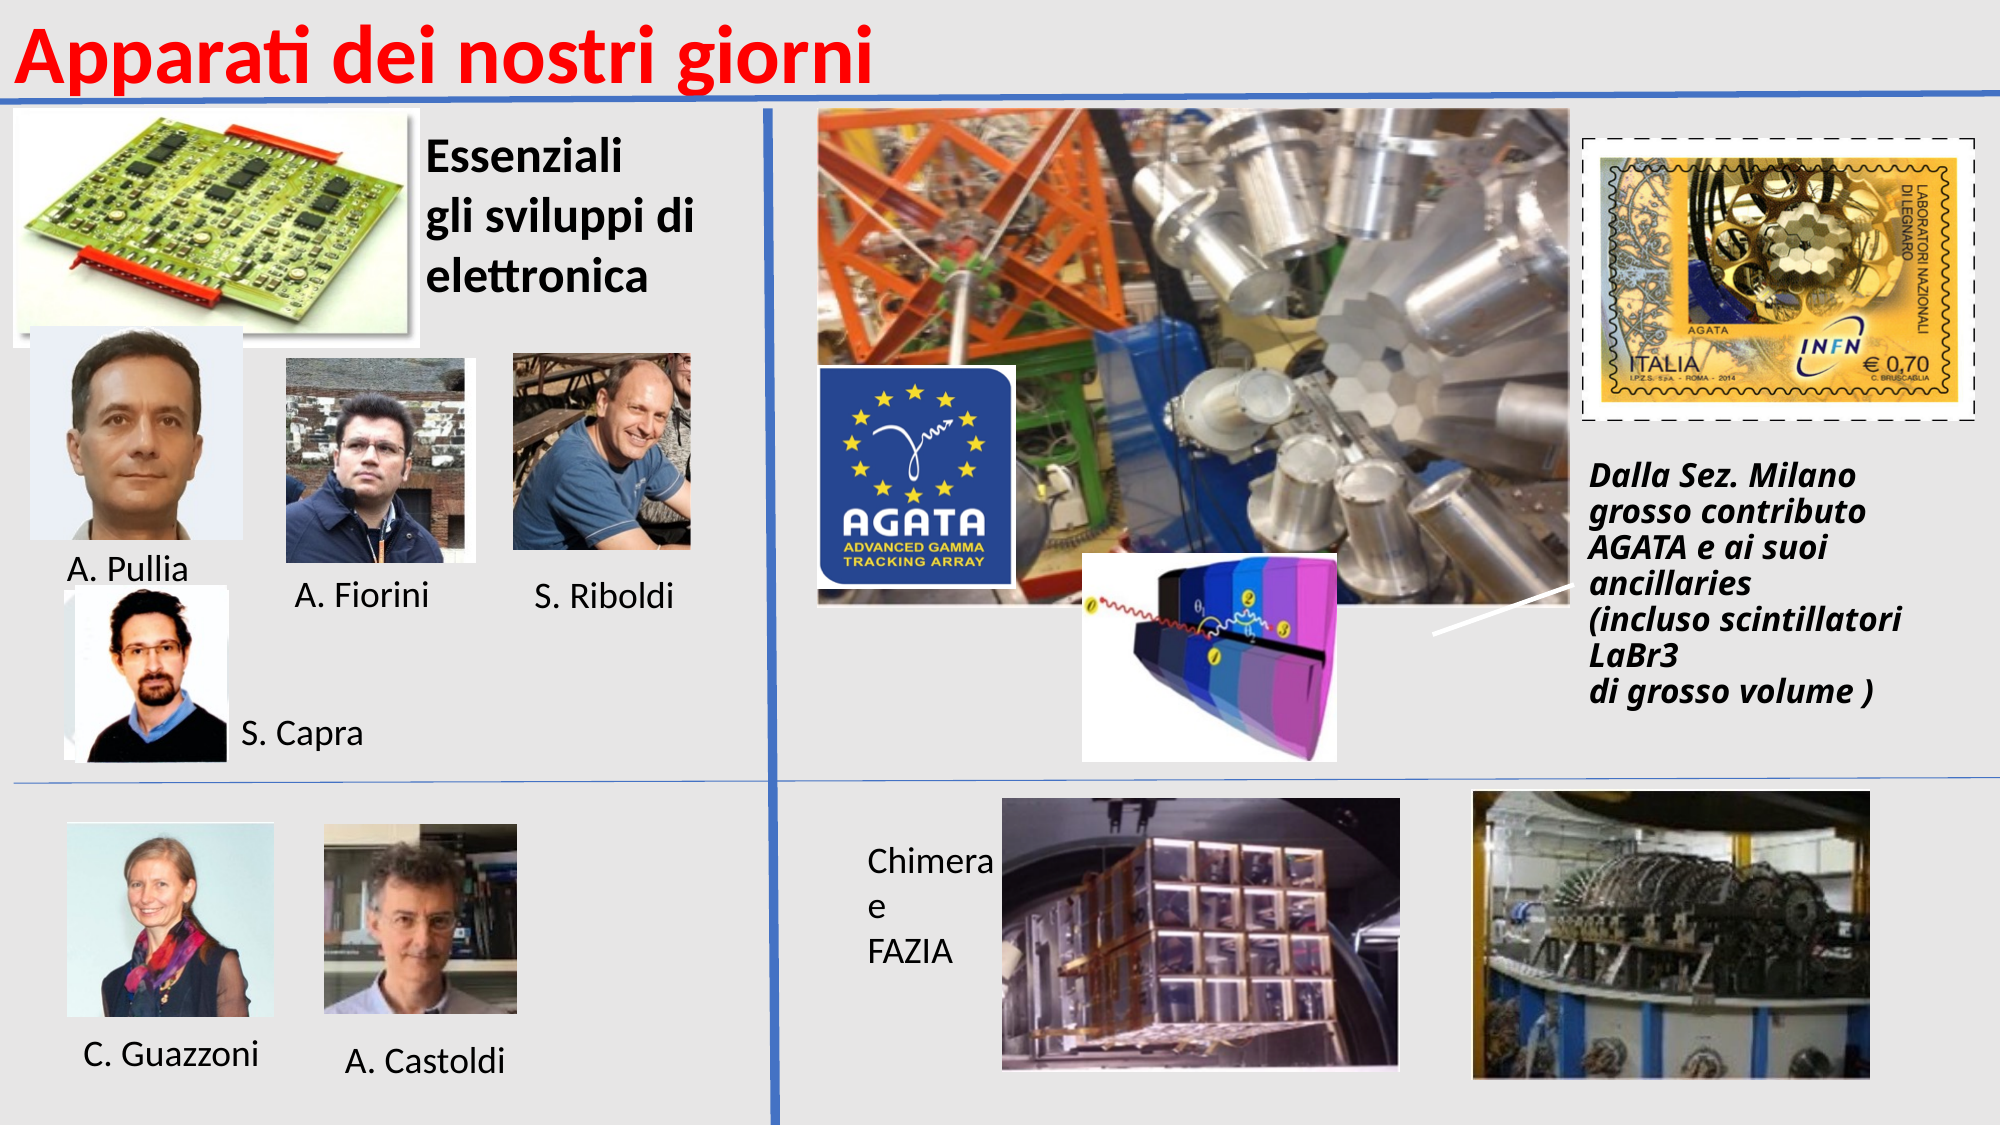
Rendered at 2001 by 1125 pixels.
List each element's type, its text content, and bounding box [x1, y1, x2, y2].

text_box Apparati dei nostri giorni [0, 0, 2000, 93]
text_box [767, 108, 776, 1125]
picture [1002, 798, 1400, 1072]
text_box S. Capra [227, 701, 380, 761]
picture [1471, 789, 1870, 1080]
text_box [1432, 138, 1984, 649]
text_box S. Riboldi [519, 563, 690, 624]
picture [817, 108, 1570, 762]
picture [13, 108, 420, 540]
picture [64, 585, 229, 763]
text_box A. Pullia [52, 540, 205, 596]
picture [324, 824, 517, 1014]
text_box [0, 93, 2000, 102]
picture [286, 358, 476, 563]
picture [67, 822, 274, 1017]
text_box Chimera e FAZIA [852, 828, 1002, 979]
picture [513, 353, 691, 550]
text_box Essenziali gli sviluppi di elettronica [420, 115, 722, 310]
text_box C. Guazzoni [68, 1021, 275, 1082]
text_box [13, 777, 767, 784]
text_box A. Fiorini [279, 562, 445, 623]
text_box Apparati dei nostri giorni [0, 102, 2000, 108]
text_box A. Castoldi [330, 1028, 521, 1089]
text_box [776, 777, 2000, 784]
